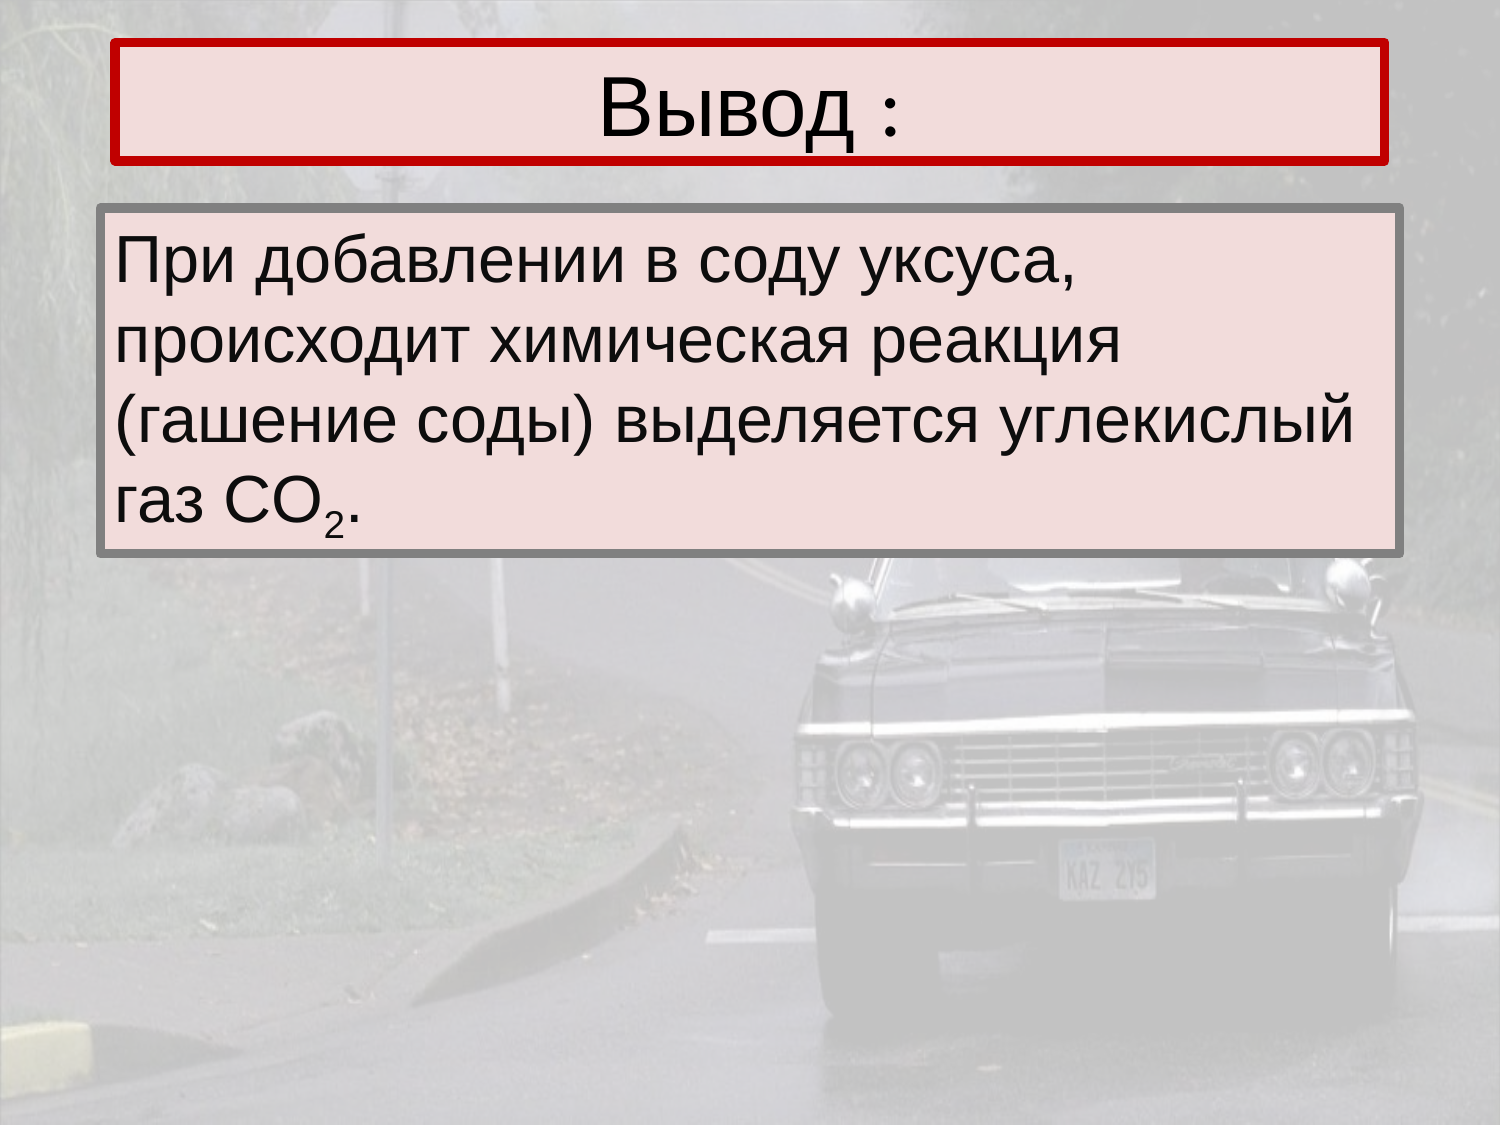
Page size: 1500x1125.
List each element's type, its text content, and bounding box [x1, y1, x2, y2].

title Вывод : [115, 42, 1385, 161]
text_box При добавлении в соду уксуса, происходит химическая реакция (гашение соды) выделяется углекислый газ CO2. [100, 208, 1400, 554]
